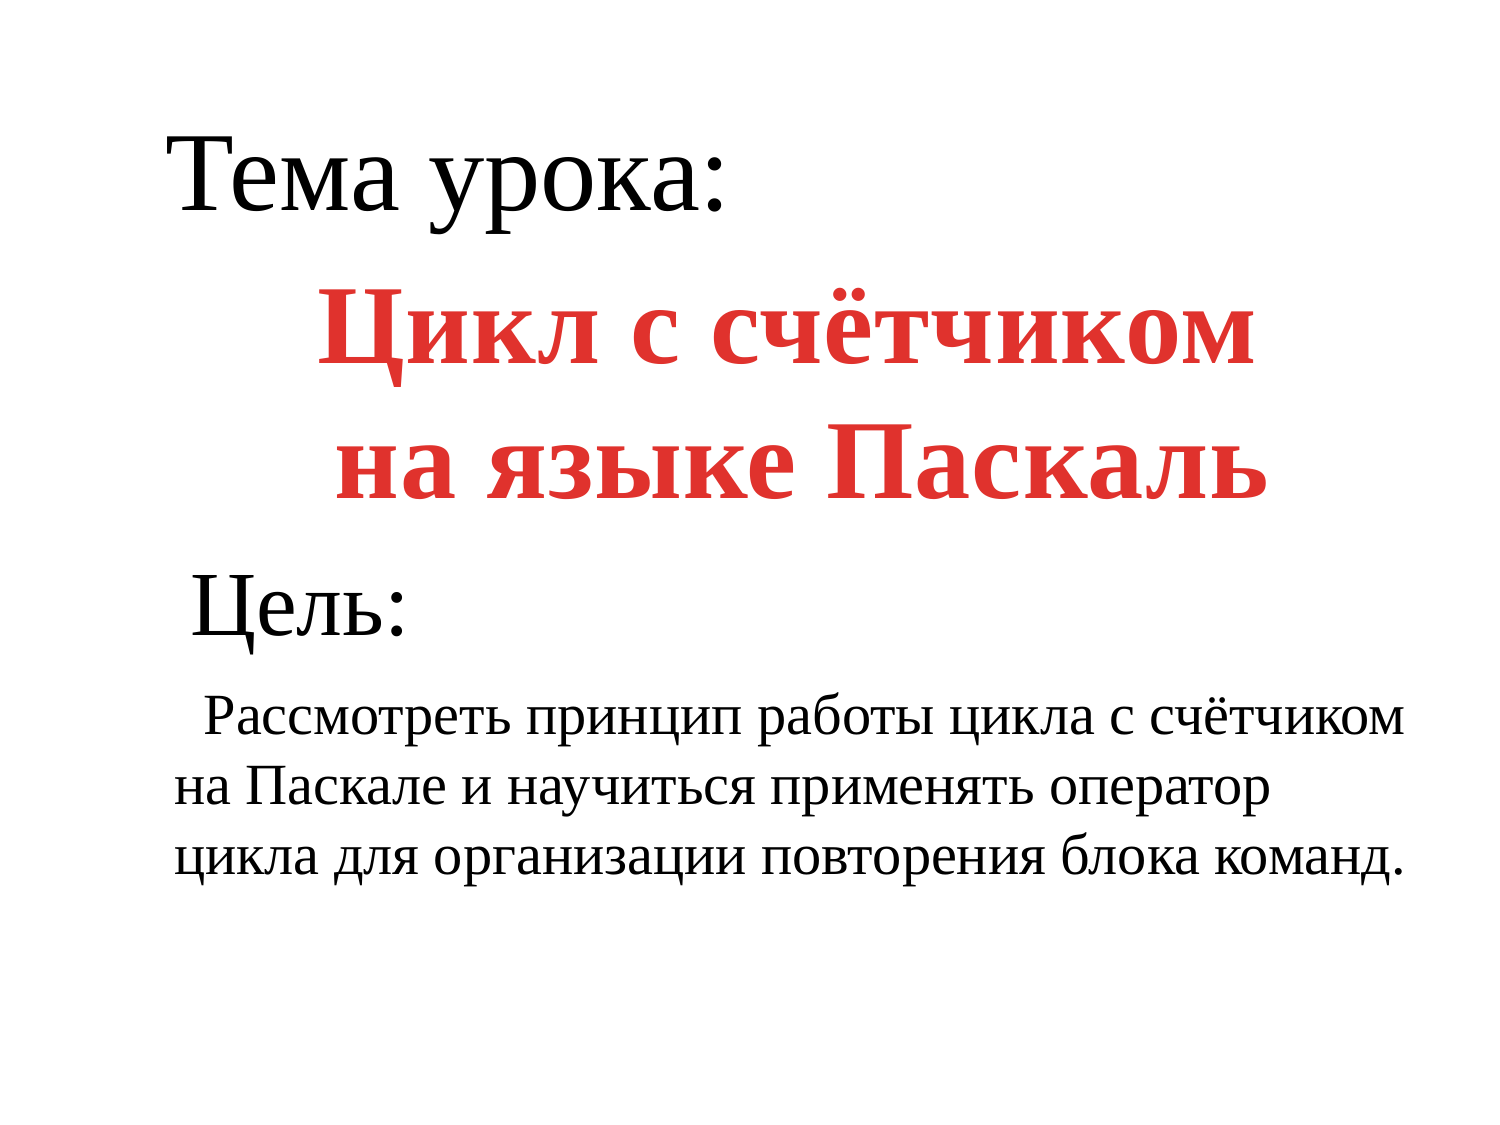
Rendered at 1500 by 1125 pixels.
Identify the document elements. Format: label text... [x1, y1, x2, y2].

text_box Цель: [175, 515, 454, 666]
text_box Цикл с счётчиком на языке Паскаль [229, 243, 1376, 529]
text_box Рассмотреть принцип работы цикла с счётчиком на Паскале и научиться применять оператор цикла для организации повторения блока команд. [159, 668, 1424, 894]
text_box Тема урока: [150, 89, 775, 240]
